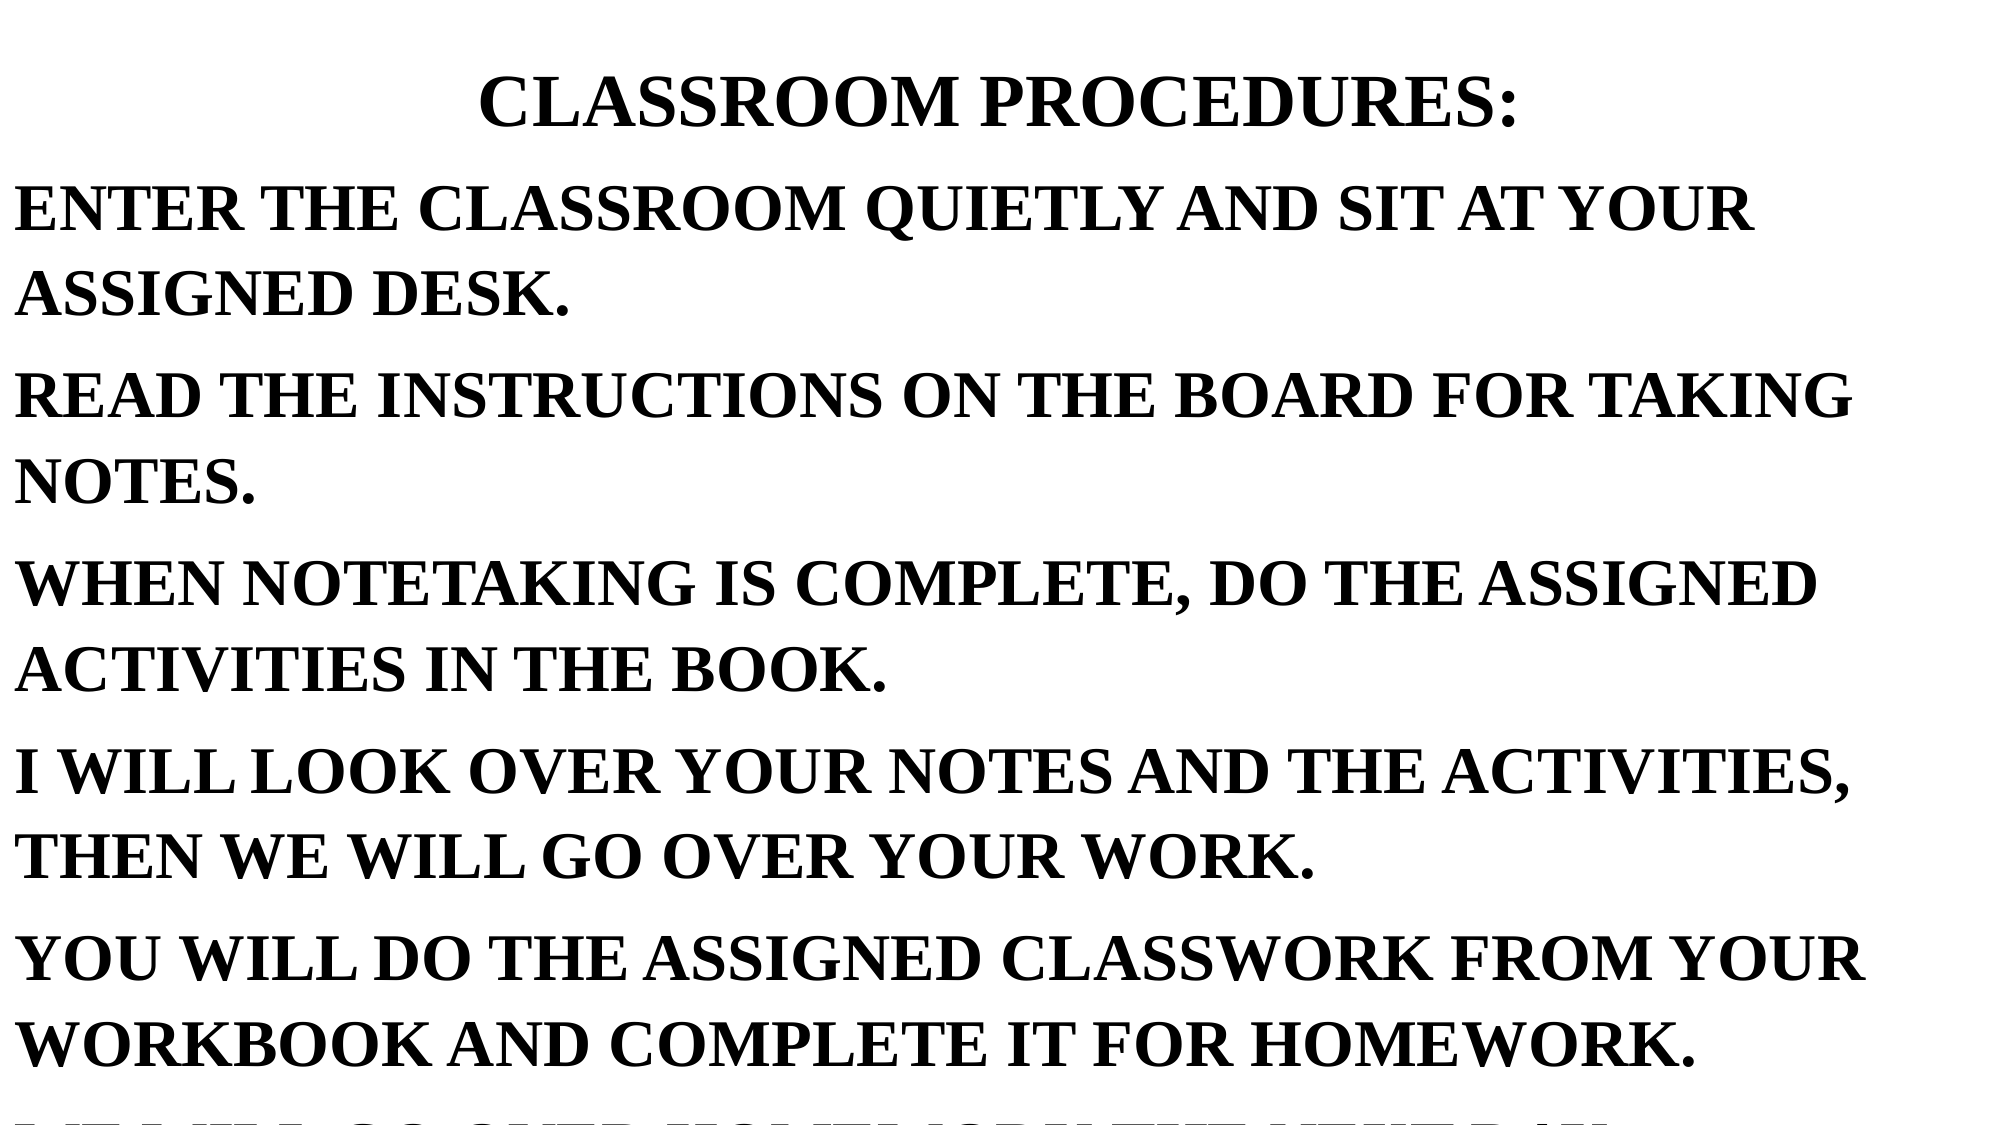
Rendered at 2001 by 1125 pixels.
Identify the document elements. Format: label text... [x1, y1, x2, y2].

text_box CLASSROOM PROCEDURES: ENTER THE CLASSROOM QUIETLY AND SIT AT YOUR ASSIGNED DESK. READ THE INSTRUCTIONS ON THE BOARD FOR TAKING NOTES. WHEN NOTETAKING IS COMPLETE, DO THE ASSIGNED ACTIVITIES IN THE BOOK. I WILL LOOK OVER YOUR NOTES AND THE ACTIVITIES, THEN WE WILL GO OVER YOUR WORK. YOU WILL DO THE ASSIGNED CLASSWORK FROM YOUR WORKBOOK AND COMPLETE IT FOR HOMEWORK. WE WILL GO OVER HOMEWORK THE NEXT DAY. [0, 37, 2000, 1125]
